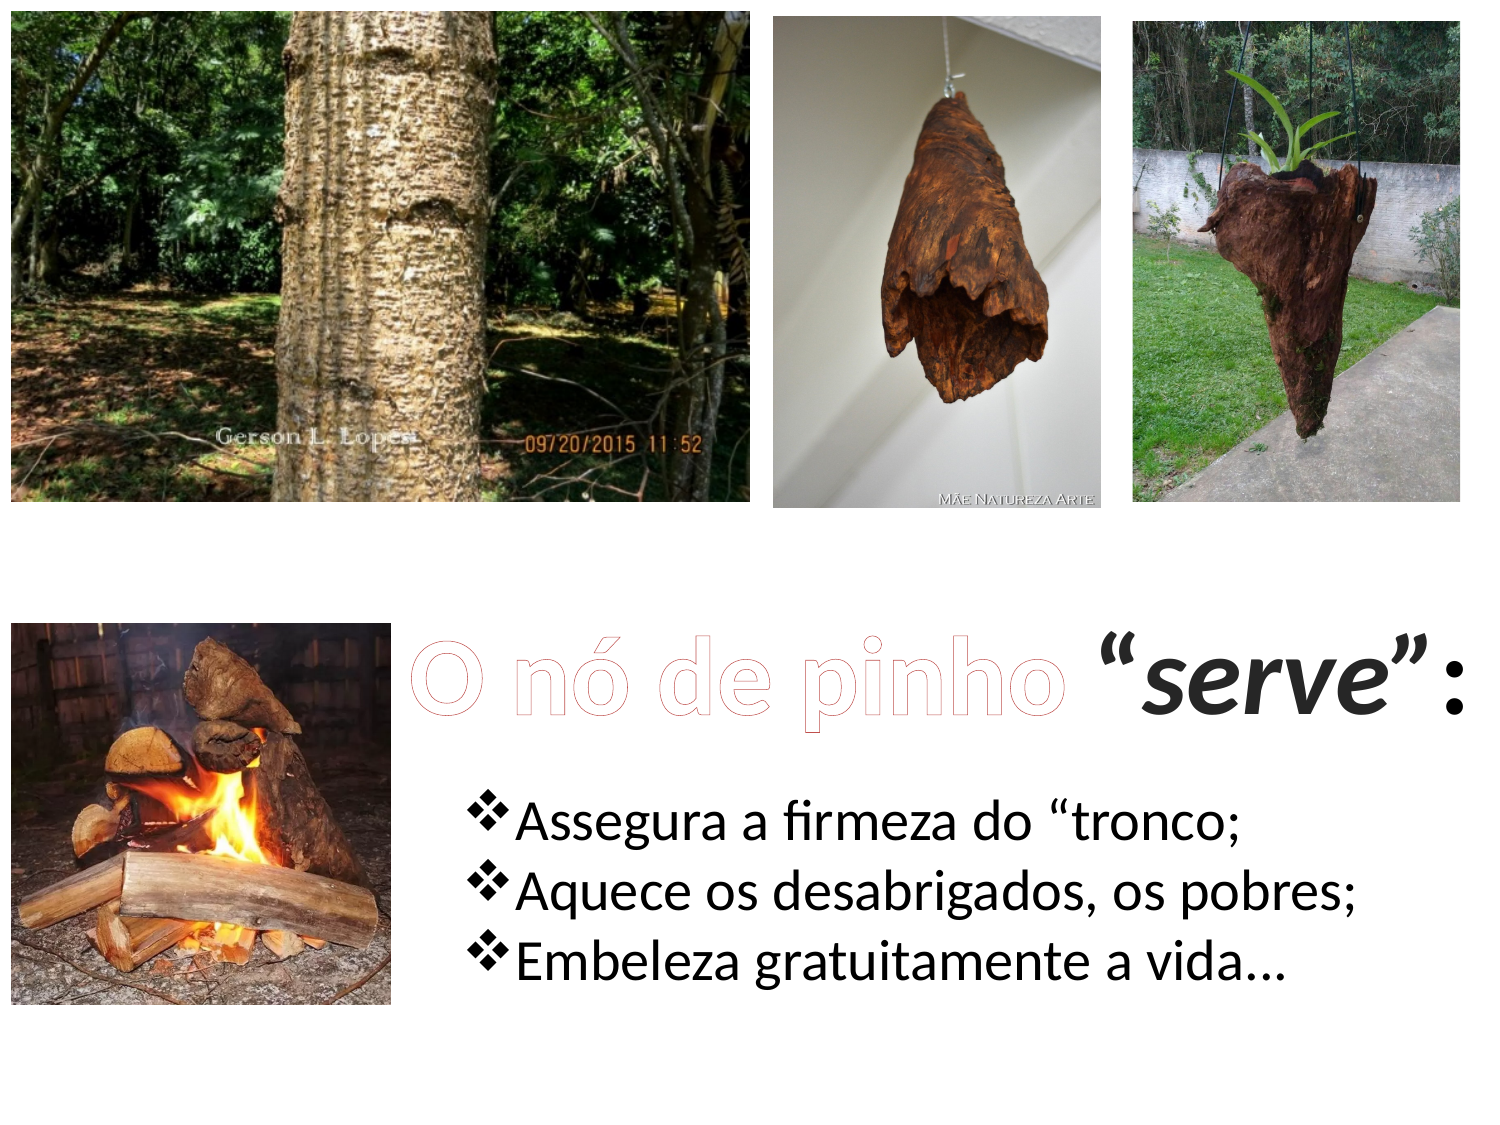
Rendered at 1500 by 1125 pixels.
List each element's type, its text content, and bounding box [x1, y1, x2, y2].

picture [773, 16, 1102, 508]
picture [10, 623, 391, 1005]
text_box O nó de pinho “serve”: [390, 594, 1489, 745]
text_box Assegura a firmeza do “tronco; Aquece os desabrigados, os pobres; Embeleza gratuitamente a vida... [447, 775, 1446, 1045]
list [10, 11, 751, 502]
picture [1132, 21, 1461, 502]
